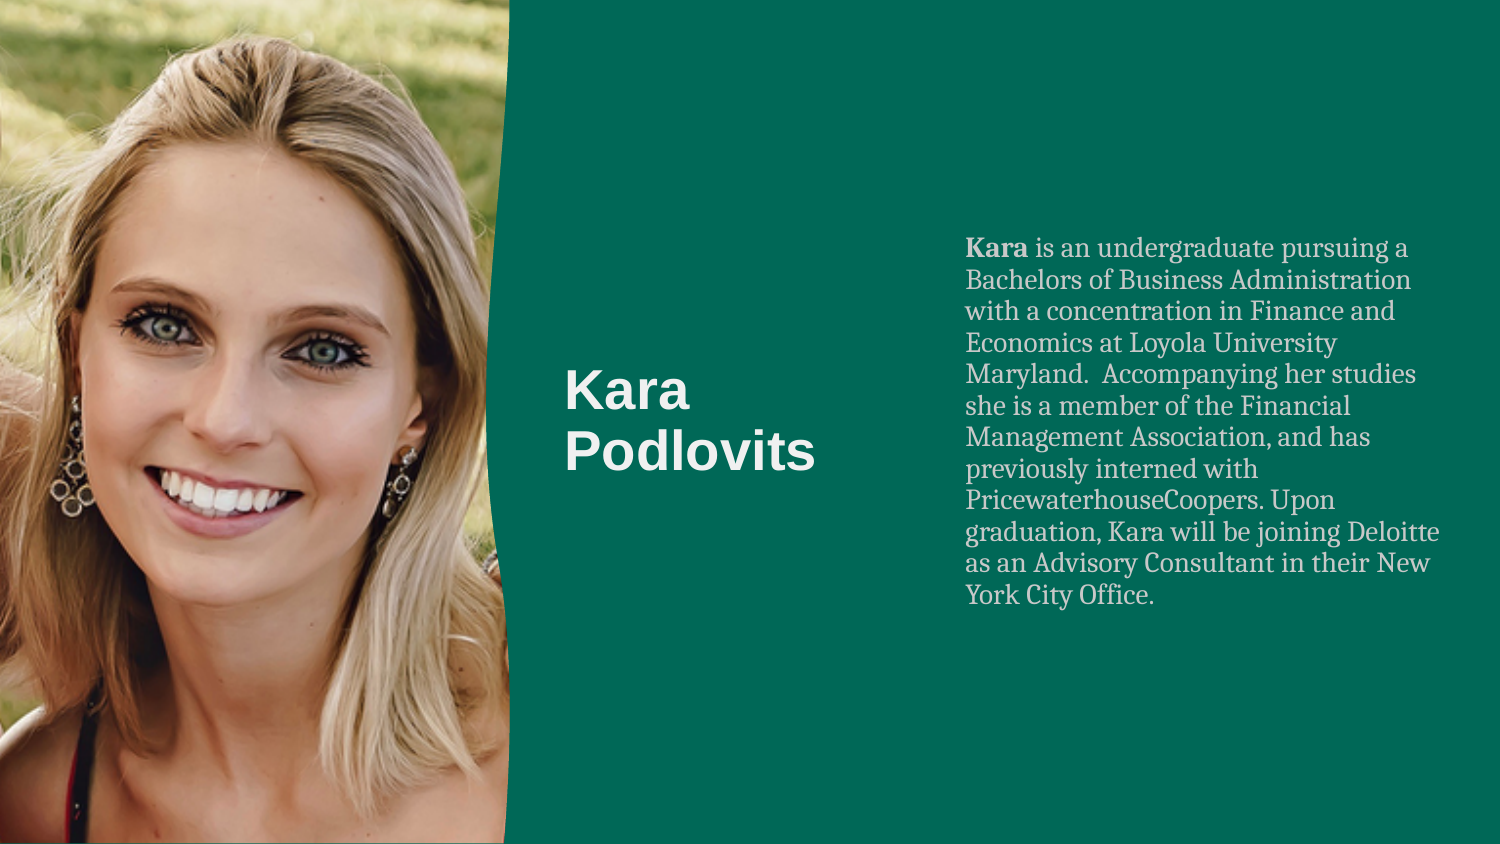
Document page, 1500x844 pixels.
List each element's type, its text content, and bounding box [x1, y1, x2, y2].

text_box Kara is an undergraduate pursuing a Bachelors of Business Administration with a concentration in Finance and Economics at Loyola University Maryland. Accompanying her studies she is a member of the Financial Management Association, and has previously interned with PricewaterhouseCoopers. Upon graduation, Kara will be joining Deloitte as an Advisory Consultant in their New York City Office. [950, 79, 1472, 764]
text_box Kara Podlovits [549, 79, 950, 764]
picture [0, 0, 510, 844]
